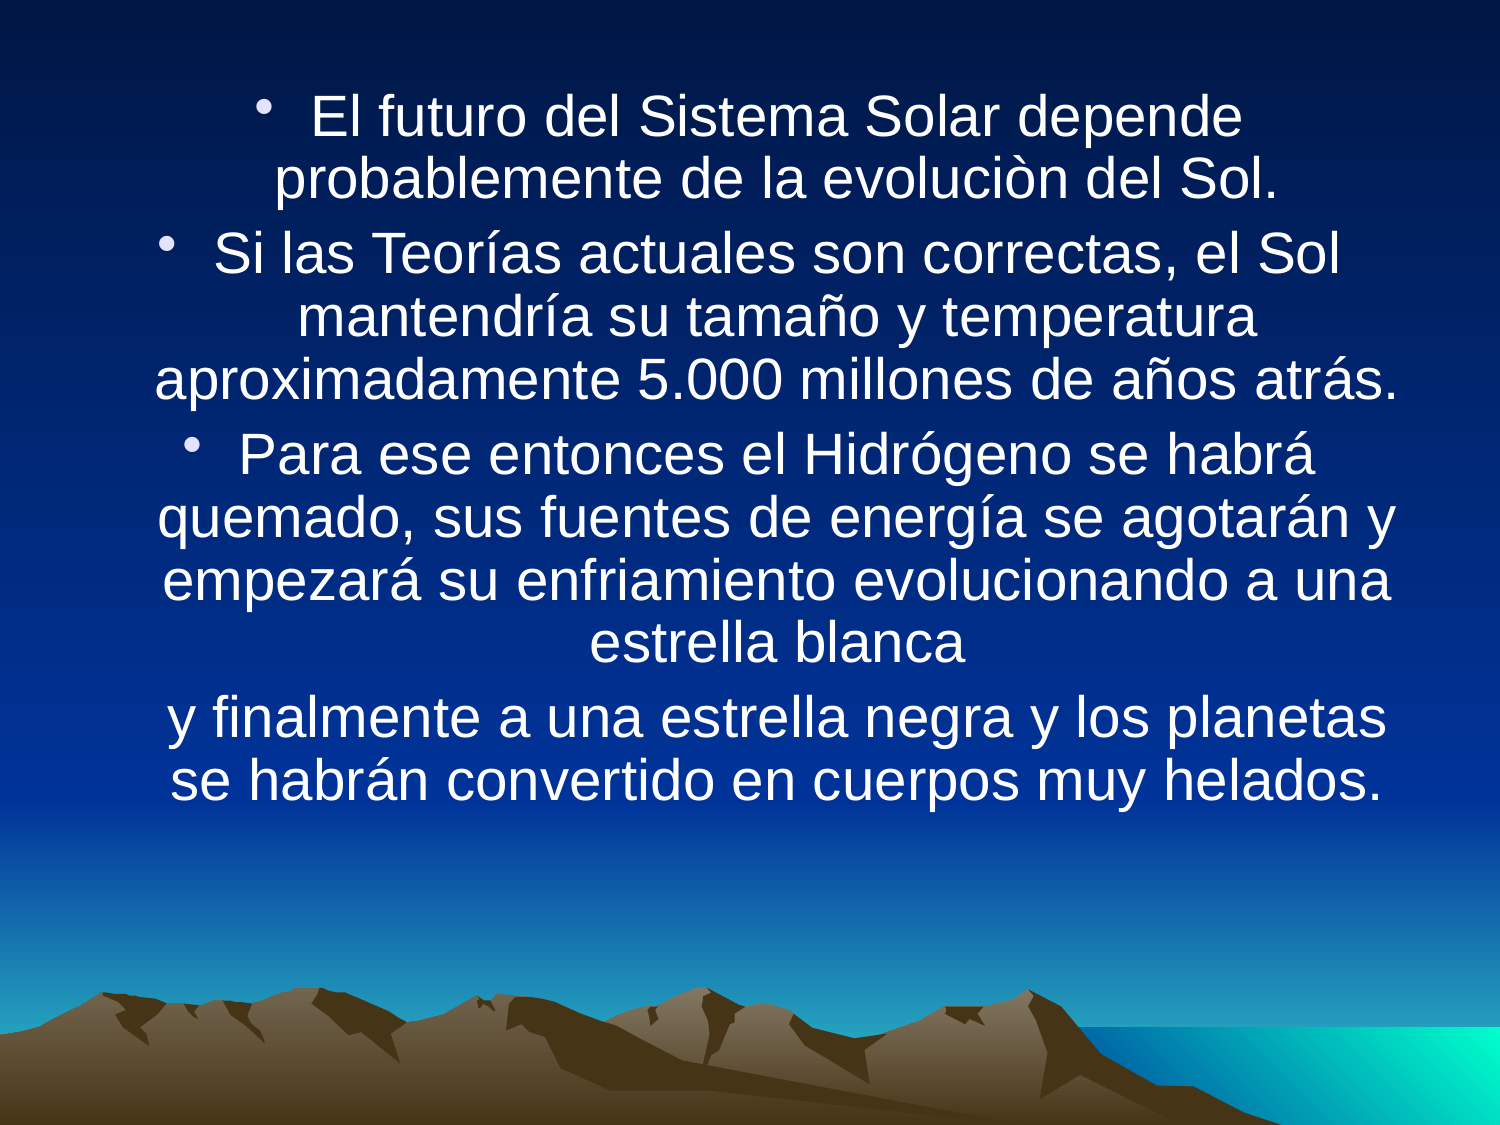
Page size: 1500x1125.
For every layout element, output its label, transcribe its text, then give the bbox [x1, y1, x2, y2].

list El futuro del Sistema Solar depende probablemente de la evoluciòn del Sol. Si las Teorías actuales son correctas, el Sol mantendría su tamaño y temperatura aproximadamente 5.000 millones de años atrás. Para ese entonces el Hidrógeno se habrá quemado, sus fuentes de energía se agotarán y empezará su enfriamiento evolucionando a una estrella blanca y finalmente a una estrella negra y los planetas se habrán convertido en cuerpos muy helados. [74, 77, 1426, 1006]
